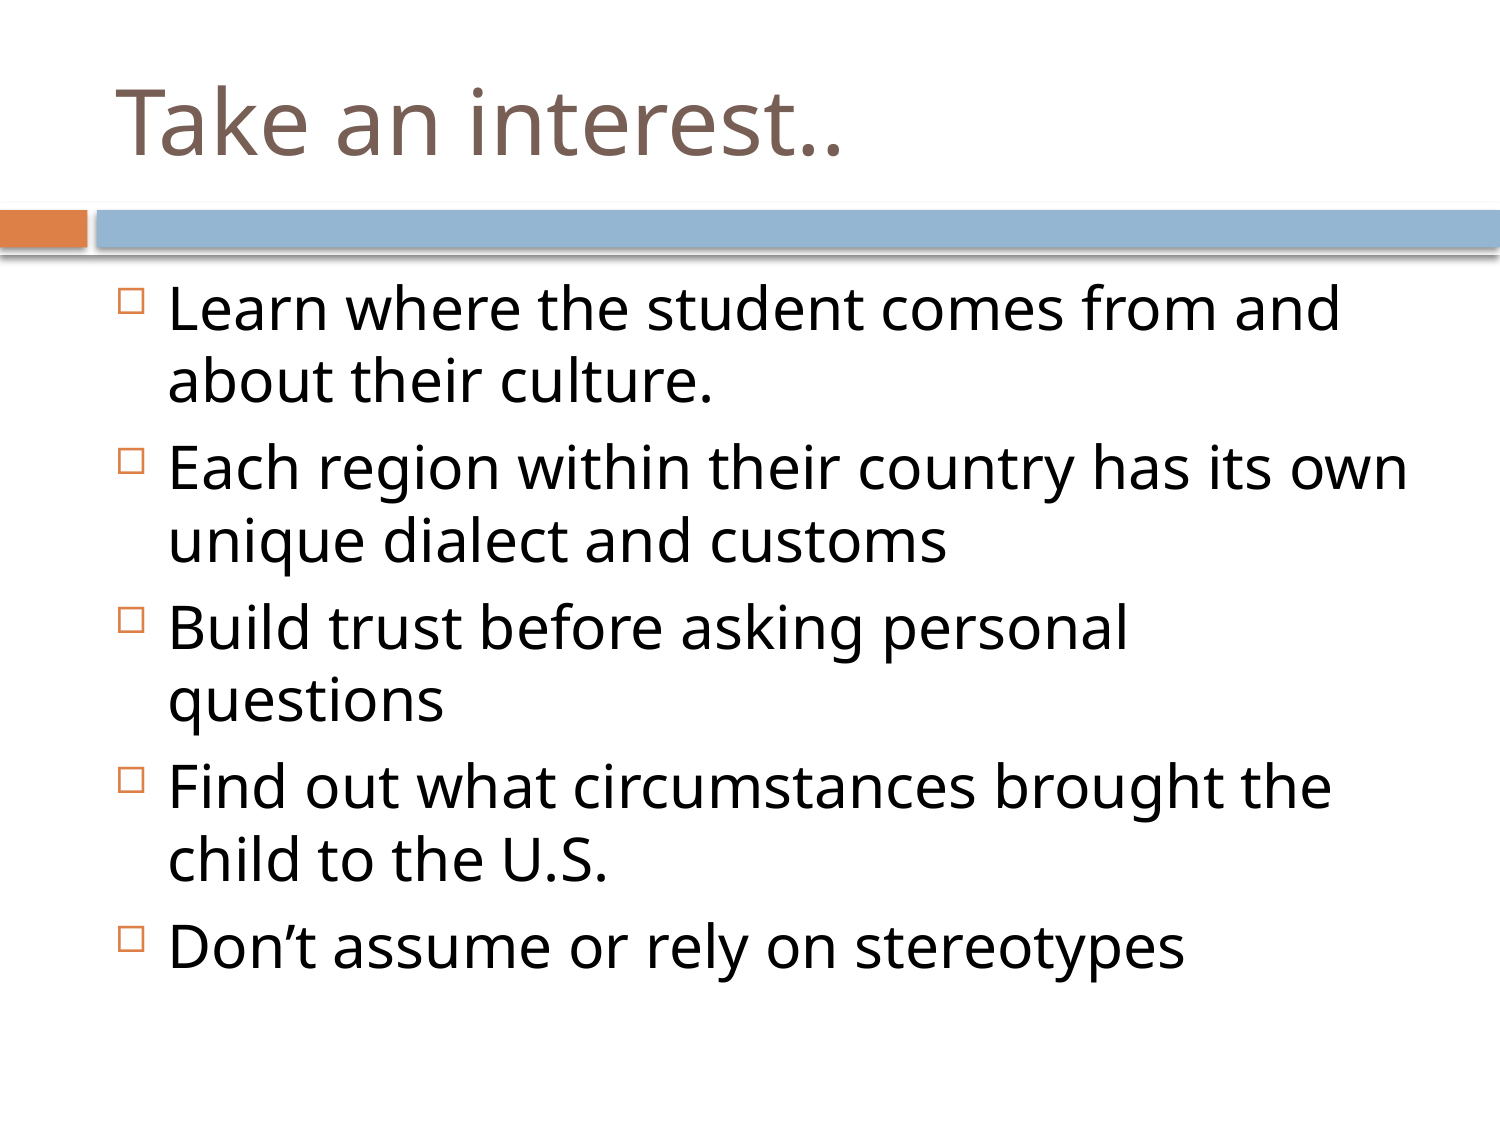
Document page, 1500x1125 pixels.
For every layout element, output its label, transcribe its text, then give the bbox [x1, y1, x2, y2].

title Take an interest.. [100, 37, 1438, 200]
list Learn where the student comes from and about their culture. Each region within their country has its own unique dialect and customs Build trust before asking personal questions Find out what circumstances brought the child to the U.S. Don’t assume or rely on stereotypes [100, 262, 1438, 1000]
